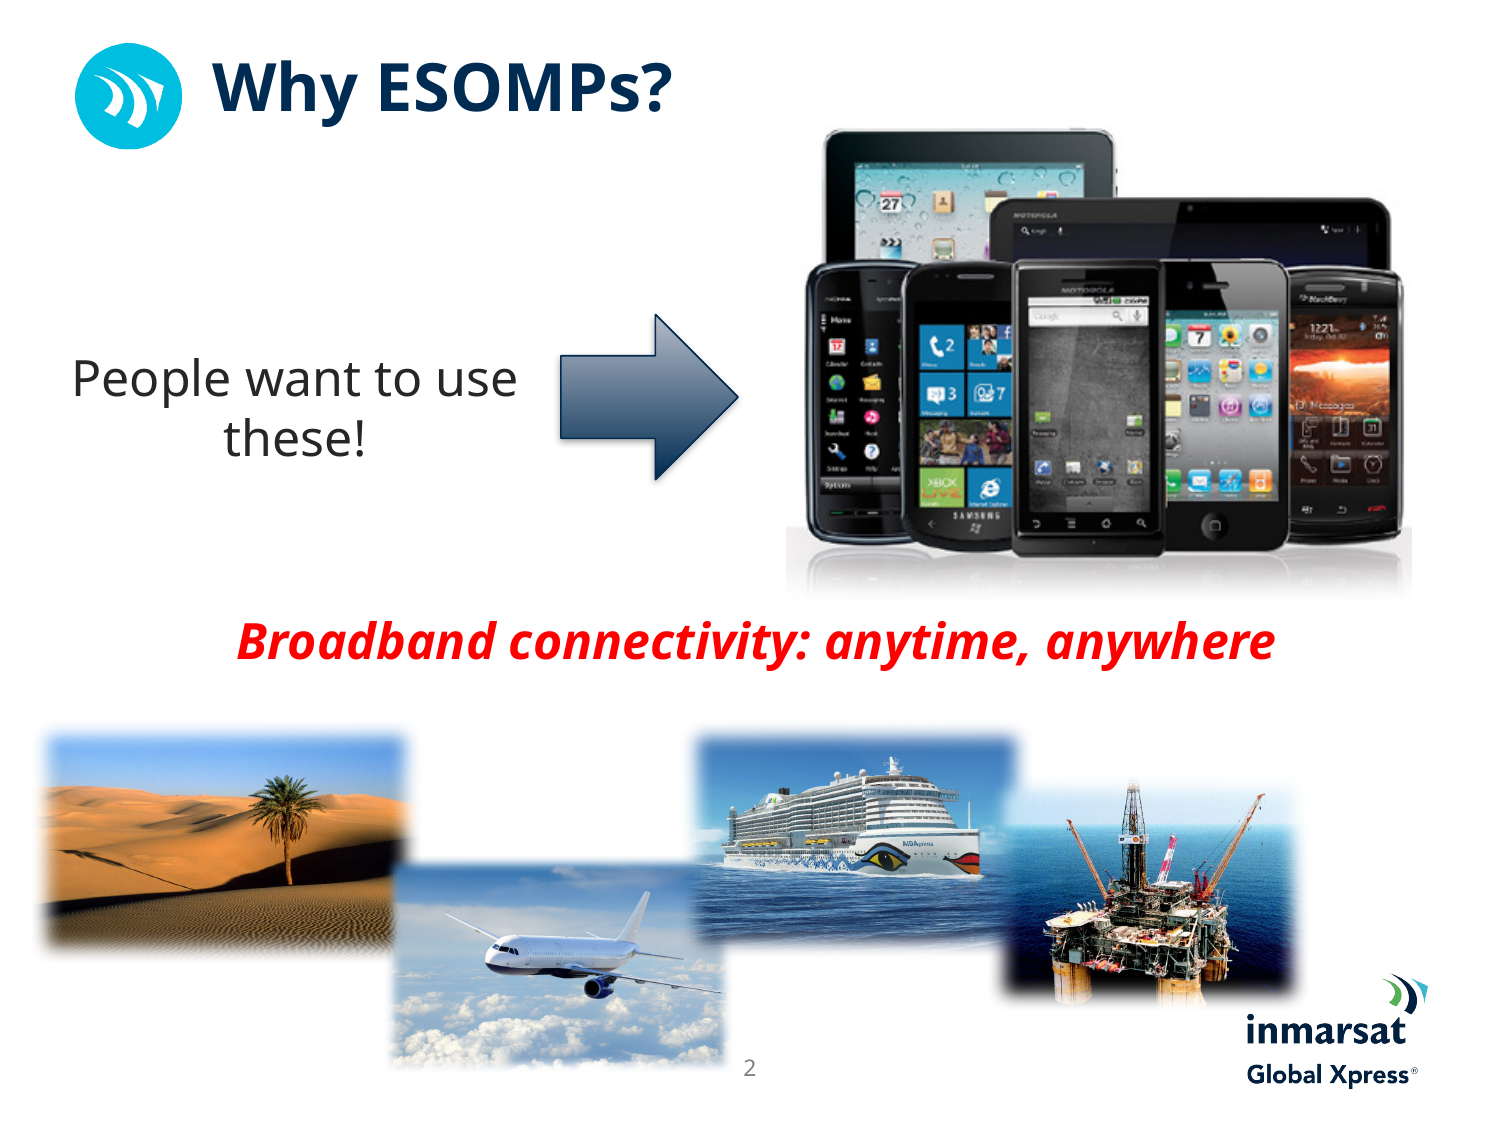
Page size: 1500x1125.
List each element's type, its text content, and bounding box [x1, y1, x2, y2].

text_box Broadband connectivity: anytime, anywhere [185, 609, 1329, 695]
picture [29, 718, 1488, 1125]
slide_number 2 [575, 1035, 925, 1096]
picture [74, 43, 182, 151]
list People want to use these! [29, 346, 561, 480]
picture [786, 113, 1412, 608]
text_box [560, 313, 739, 481]
title Why ESOMPs? [212, 0, 1425, 125]
